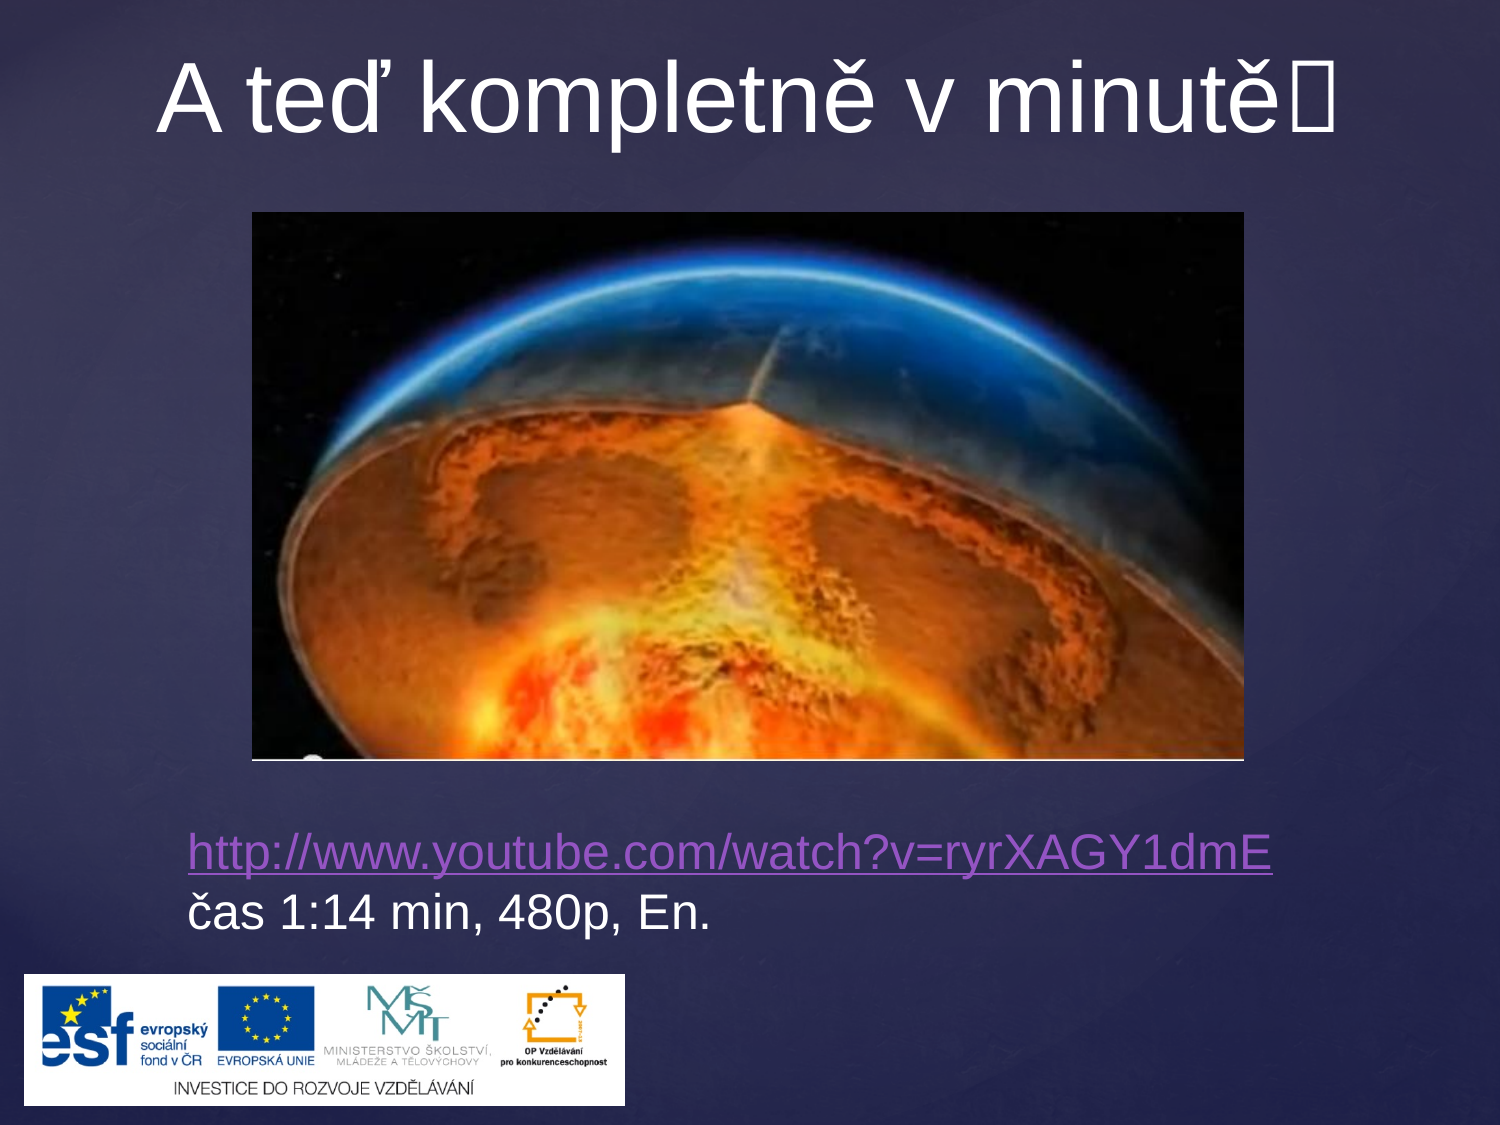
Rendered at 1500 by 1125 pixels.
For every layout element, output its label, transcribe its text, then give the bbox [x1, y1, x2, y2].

text_box http://www.youtube.com/watch?v=ryrXAGY1dmE čas 1:14 min, 480p, En. [172, 812, 1323, 948]
text_box A teď kompletně v minutě [37, 24, 1463, 160]
picture [24, 974, 626, 1107]
picture [252, 211, 1244, 762]
